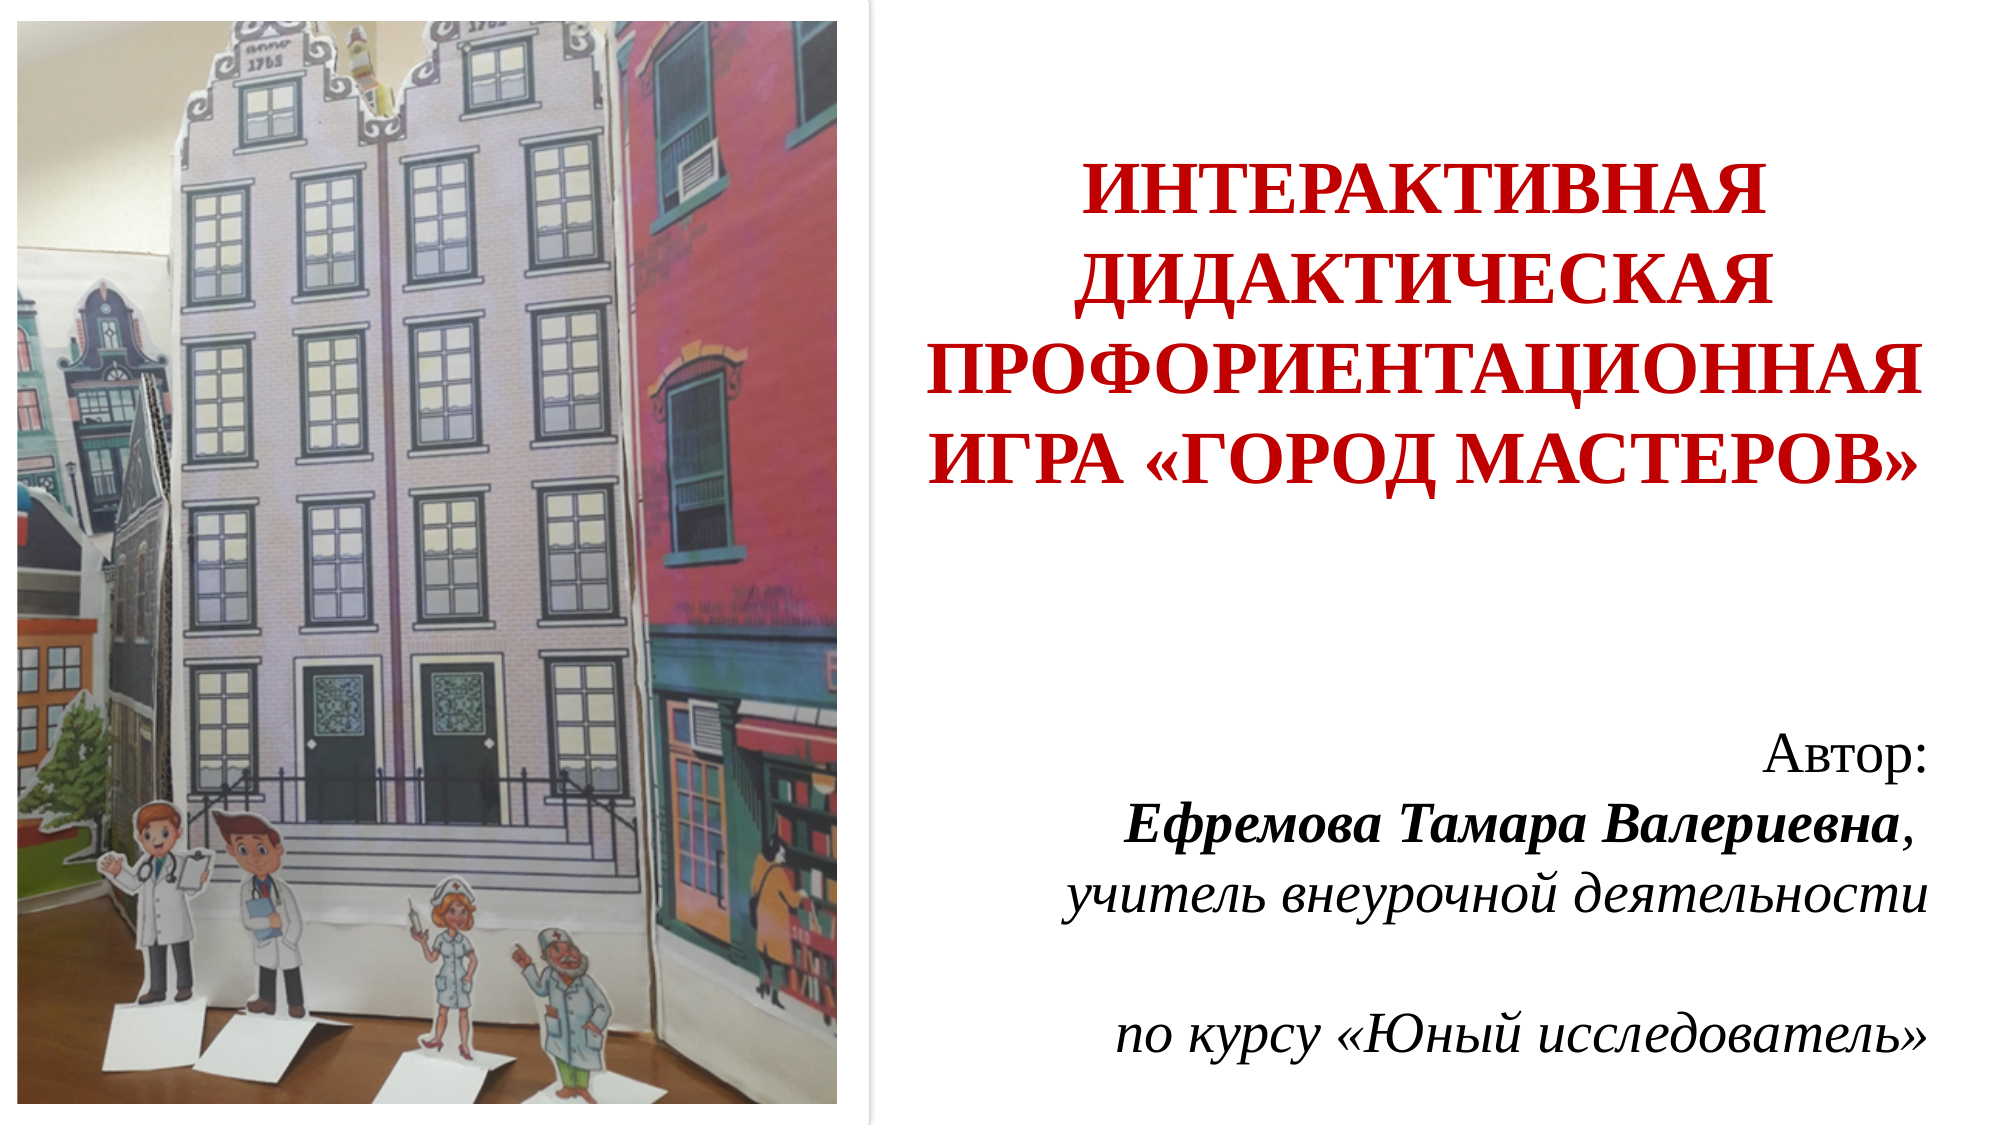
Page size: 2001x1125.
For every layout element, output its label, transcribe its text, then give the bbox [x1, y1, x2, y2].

list Автор: Ефремова Тамара Валериевна, учитель внеурочной деятельности по курсу «Юный исследователь» [1048, 707, 1945, 1094]
list ИНТЕРАКТИВНАЯ ДИДАКТИЧЕСКАЯ ПРОФОРИЕНТАЦИОННАЯ ИГРА «ГОРОД МАСТЕРОВ» [874, 131, 1983, 613]
picture [17, 20, 838, 1105]
